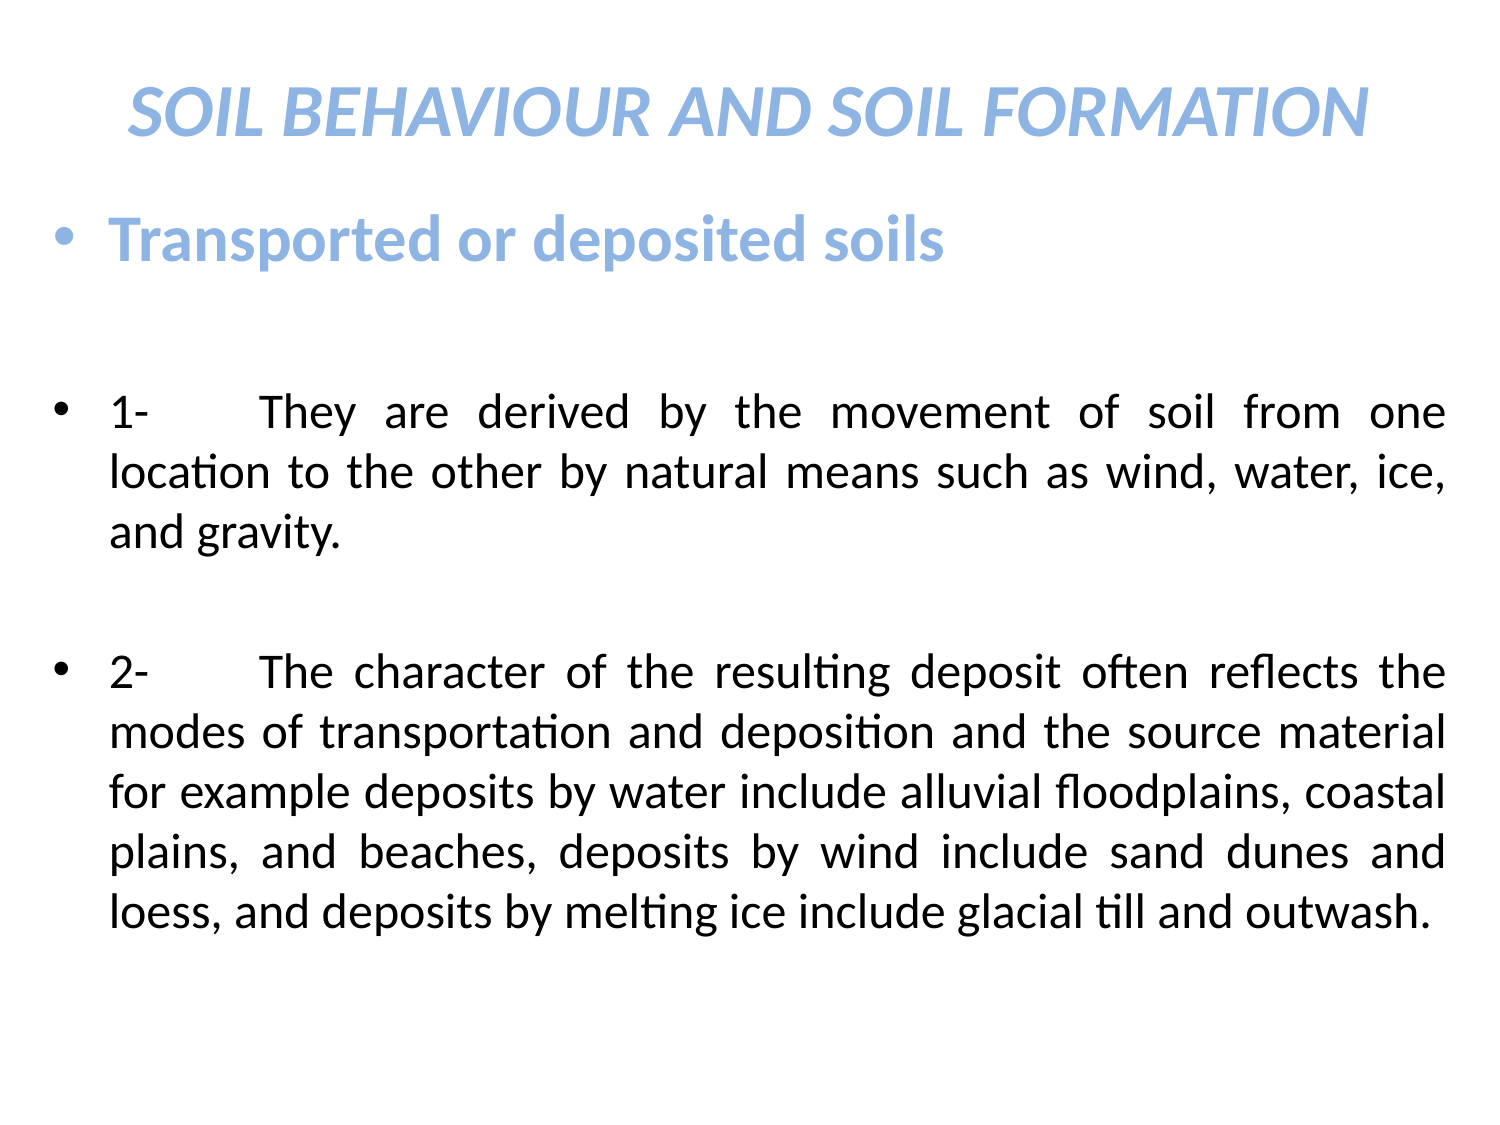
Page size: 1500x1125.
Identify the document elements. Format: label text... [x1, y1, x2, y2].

title SOIL BEHAVIOUR AND SOIL FORMATION [75, 12, 1425, 187]
list Transported or deposited soils 1- They are derived by the movement of soil from one location to the other by natural means such as wind, water, ice, and gravity. 2- The character of the resulting deposit often reflects the modes of transportation and deposition and the source material for example deposits by water include alluvial floodplains, coastal plains, and beaches, deposits by wind include sand dunes and loess, and deposits by melting ice include glacial till and outwash. [37, 187, 1463, 955]
